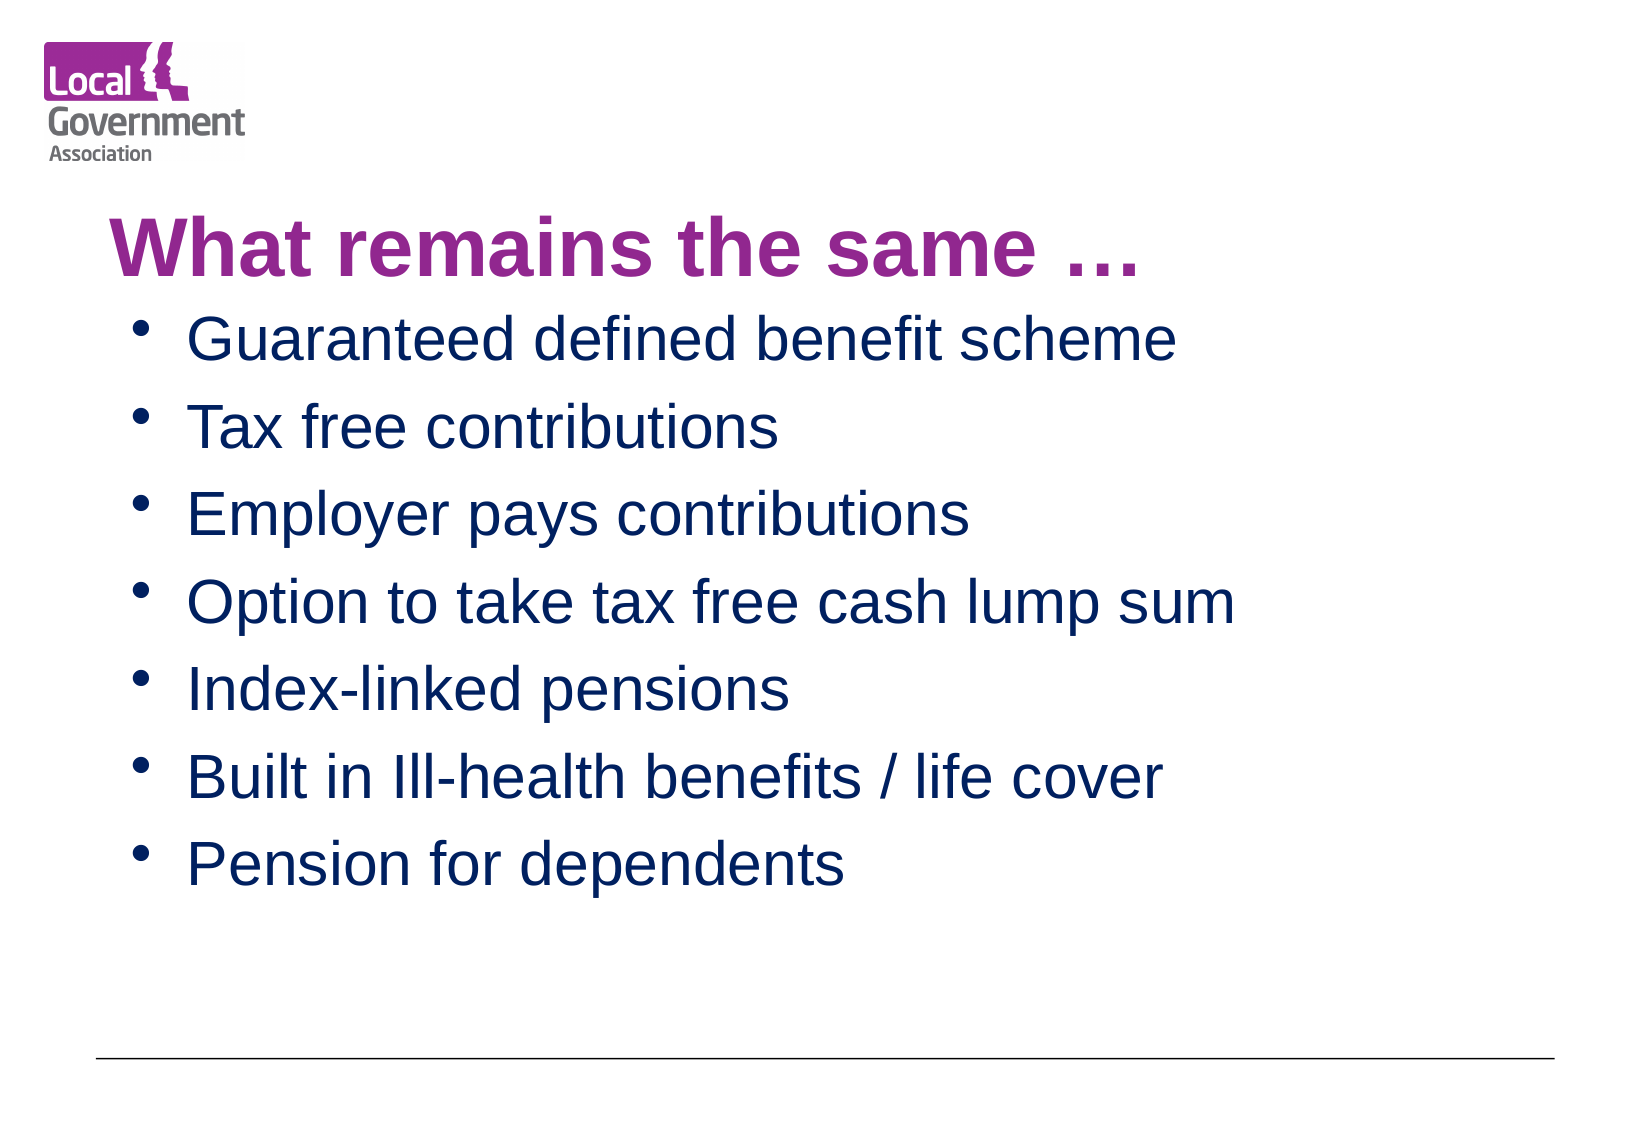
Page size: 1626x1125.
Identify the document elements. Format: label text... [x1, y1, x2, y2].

list Guaranteed defined benefit scheme Tax free contributions Employer pays contributions Option to take tax free cash lump sum Index-linked pensions Built in Ill-health benefits / life cover Pension for dependents [115, 290, 1522, 1081]
title What remains the same … [94, 196, 1557, 291]
picture [44, 42, 245, 161]
